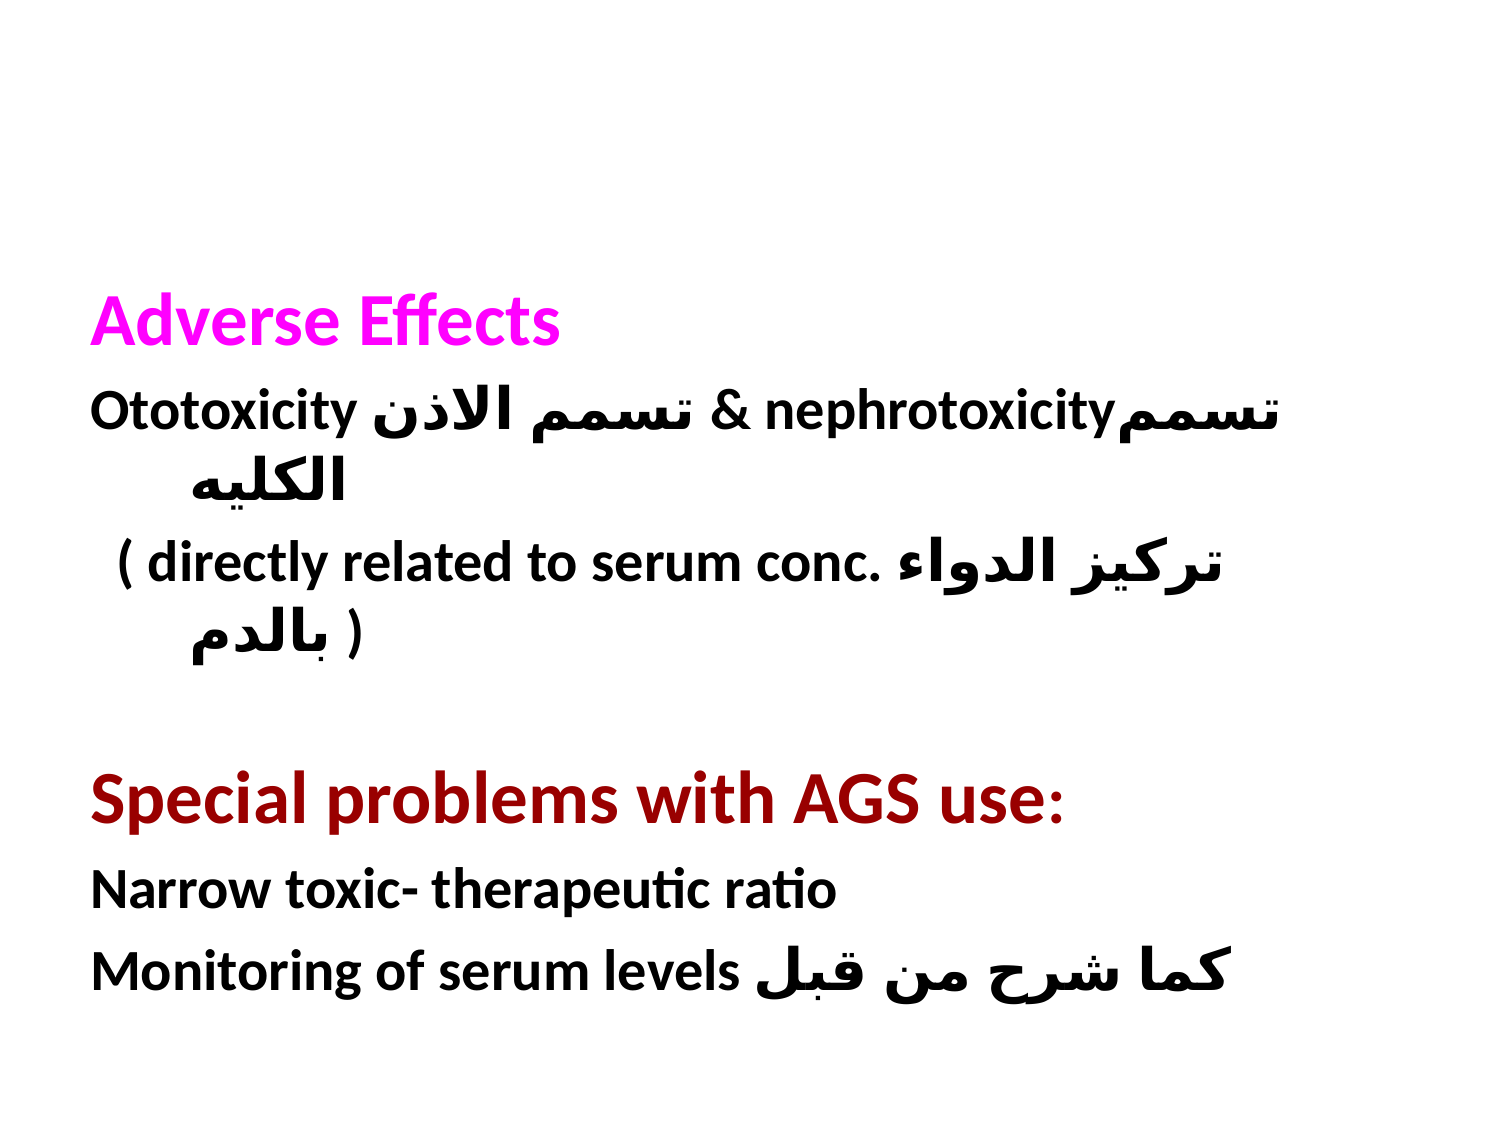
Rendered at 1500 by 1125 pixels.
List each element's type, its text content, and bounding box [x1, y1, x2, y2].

list Adverse Effects Ototoxicity تسمم الاذن & nephrotoxicityتسمم الكليه ( directly related to serum conc. تركيز الدواء بالدم ) Special problems with AGS use: Narrow toxic- therapeutic ratio Monitoring of serum levels كما شرح من قبل [75, 262, 1425, 1005]
